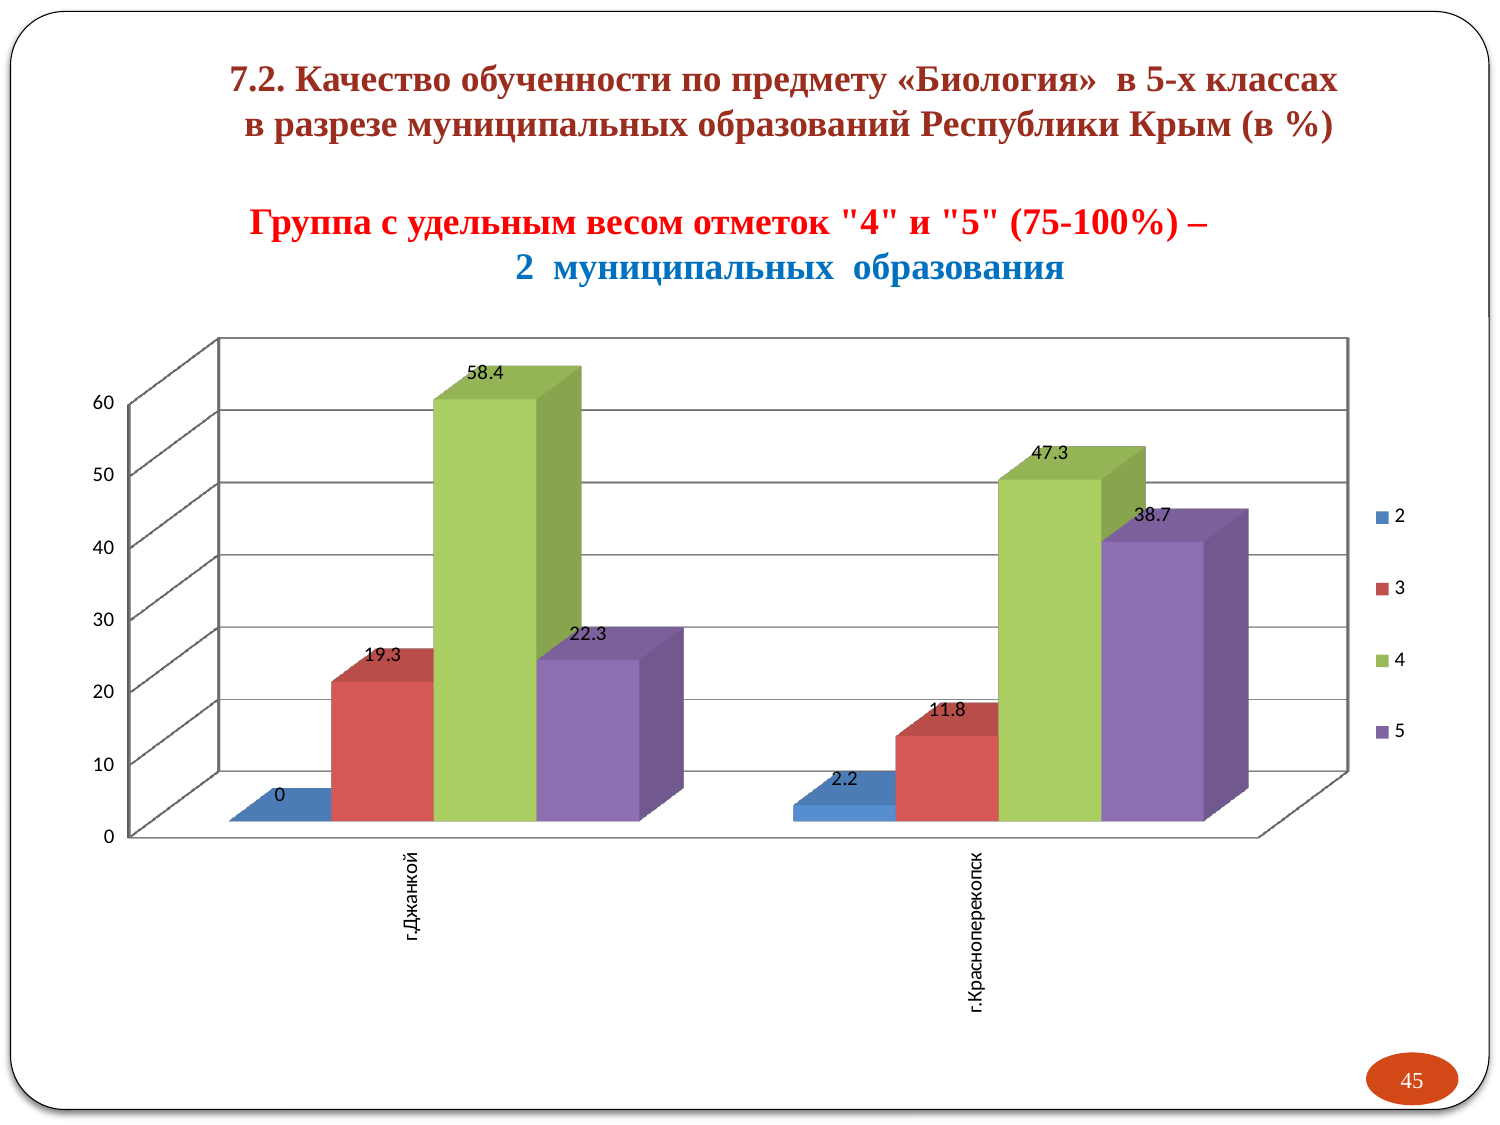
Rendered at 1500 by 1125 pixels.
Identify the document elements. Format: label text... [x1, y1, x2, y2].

title 7.2. Качество обученности по предмету «Биология» в 5-х классах в разрезе муниципальных образований Республики Крым (в %) [136, 52, 1442, 160]
chart [65, 319, 1433, 1031]
text_box Группа с удельным весом отметок "4" и "5" (75-100%) – 2 муниципальных образования [194, 189, 1329, 295]
slide_number 45 [1366, 1052, 1459, 1106]
